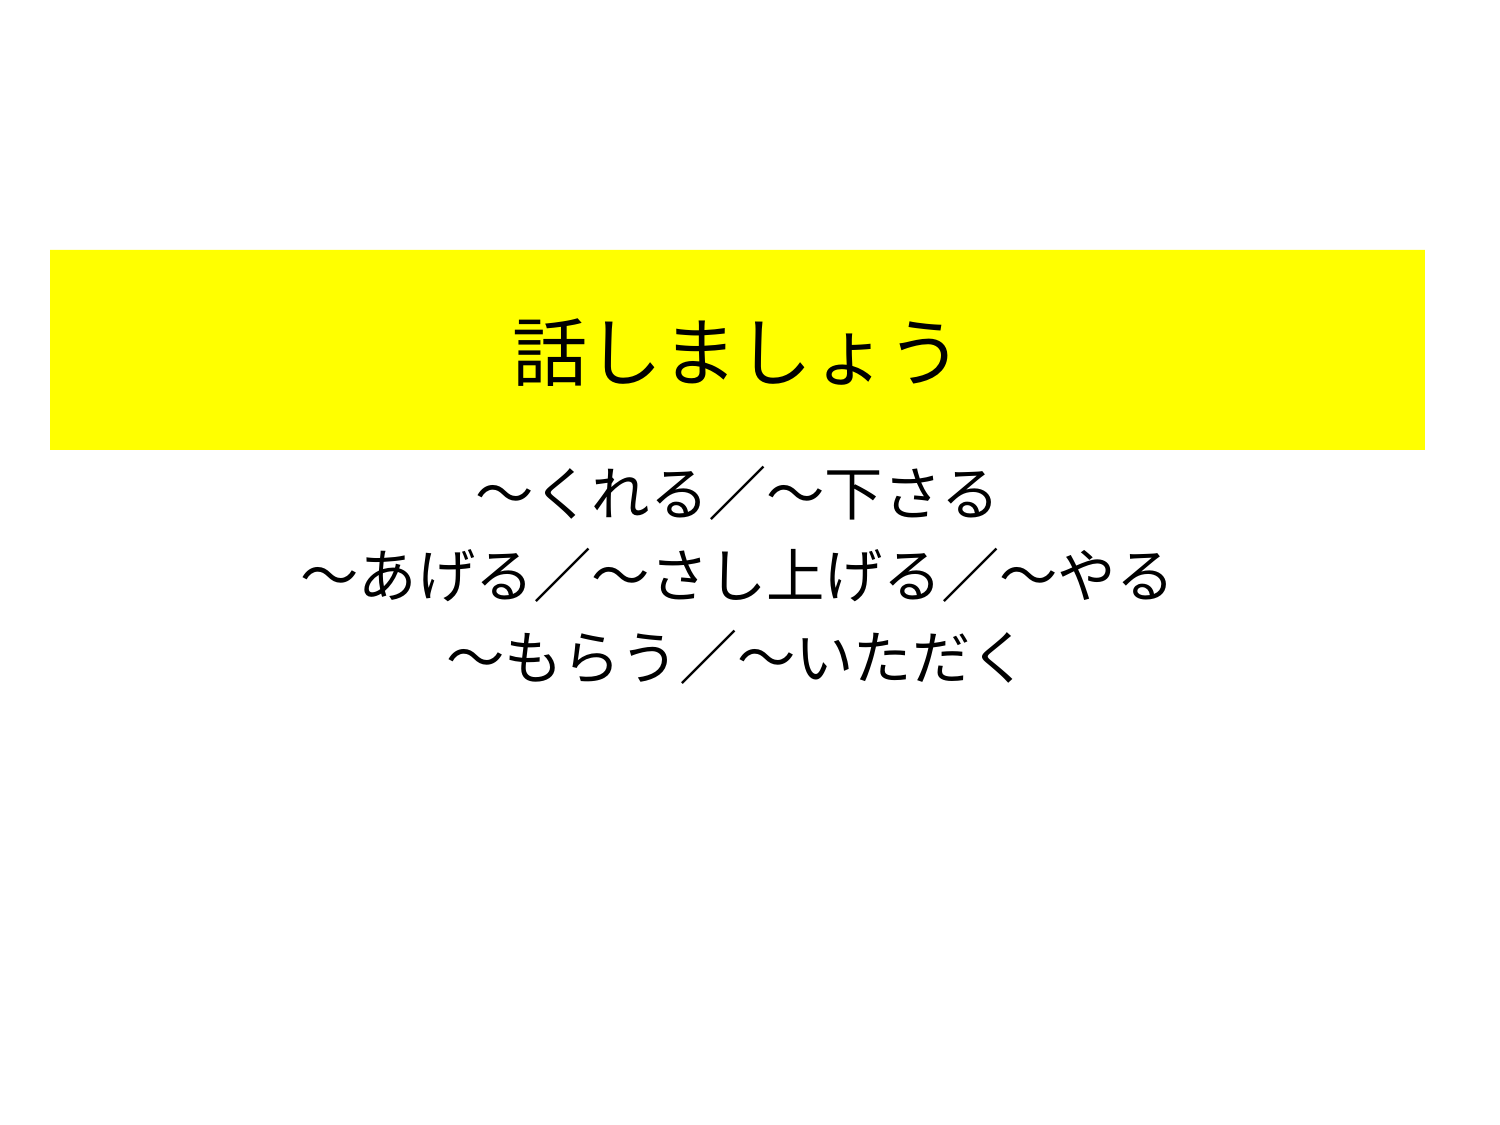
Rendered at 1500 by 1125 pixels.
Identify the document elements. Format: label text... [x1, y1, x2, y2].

title 話しましょう [50, 249, 1425, 450]
list ～くれる／～下さる ～あげる／～さし上げる／～やる ～もらう／～いただく [50, 450, 1425, 775]
